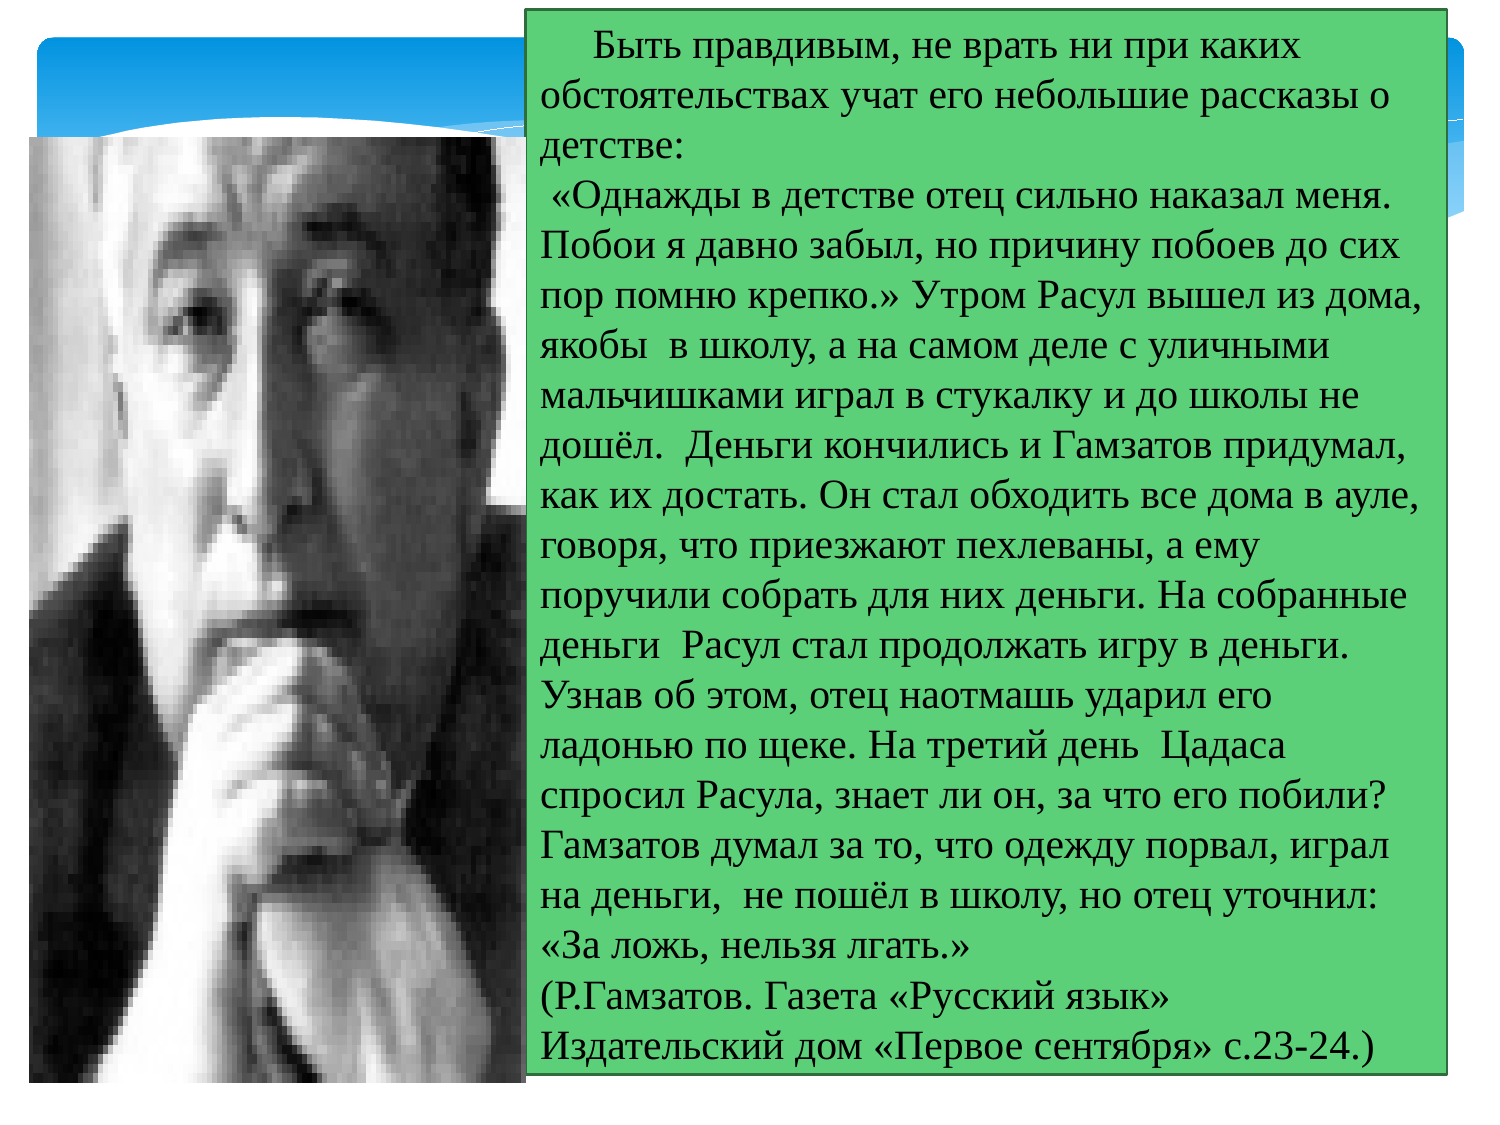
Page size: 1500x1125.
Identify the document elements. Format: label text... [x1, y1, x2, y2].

text_box Быть правдивым, не врать ни при каких обстоятельствах учат его небольшие рассказы о детстве: «Однажды в детстве отец сильно наказал меня. Побои я давно забыл, но причину побоев до сих пор помню крепко.» Утром Расул вышел из дома, якобы в школу, а на самом деле с уличными мальчишками играл в стукалку и до школы не дошёл. Деньги кончились и Гамзатов придумал, как их достать. Он стал обходить все дома в ауле, говоря, что приезжают пехлеваны, а ему поручили собрать для них деньги. На собранные деньги Расул стал продолжать игру в деньги. Узнав об этом, отец наотмашь ударил его ладонью по щеке. На третий день Цадаса спросил Расула, знает ли он, за что его побили? Гамзатов думал за то, что одежду порвал, играл на деньги, не пошёл в школу, но отец уточнил: «За ложь, нельзя лгать.» (Р.Гамзатов. Газета «Русский язык» Издательский дом «Первое сентября» с.23-24.) [524, 8, 1448, 1076]
picture [29, 136, 526, 1083]
